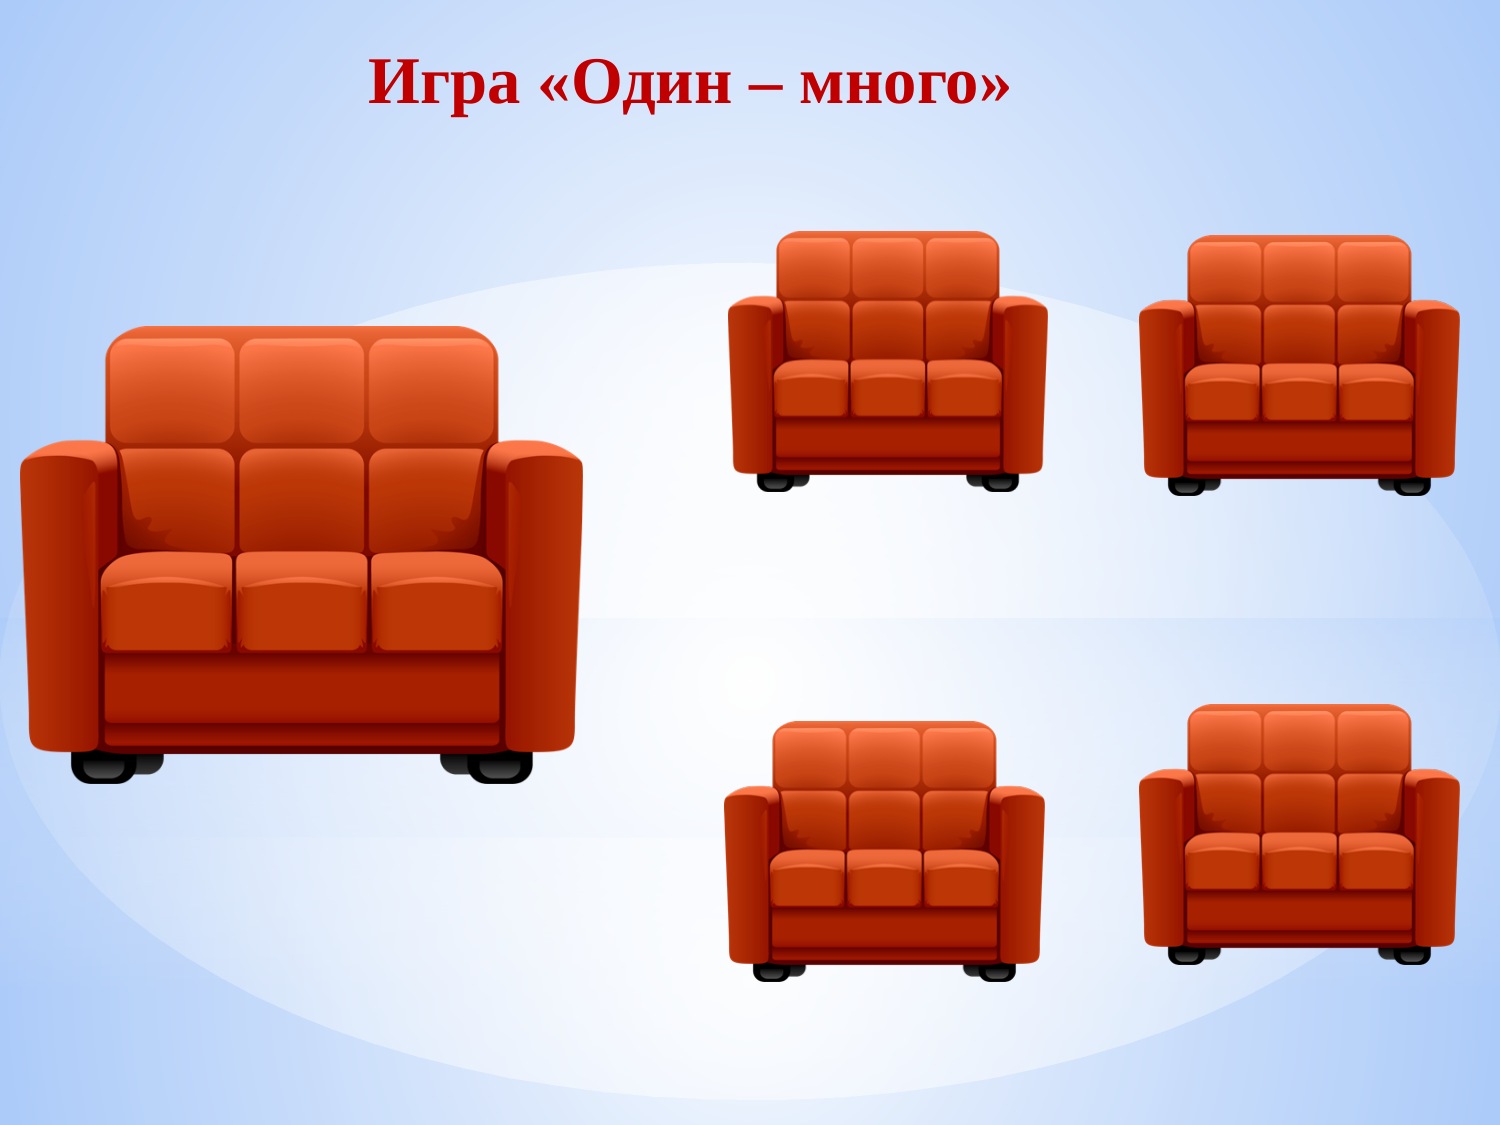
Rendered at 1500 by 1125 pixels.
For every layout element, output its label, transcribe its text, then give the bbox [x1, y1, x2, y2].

picture [1139, 703, 1461, 965]
picture [727, 231, 1048, 492]
text_box Игра «Один – много» [336, 29, 1046, 125]
picture [1139, 235, 1460, 496]
picture [723, 721, 1045, 982]
picture [20, 326, 583, 784]
